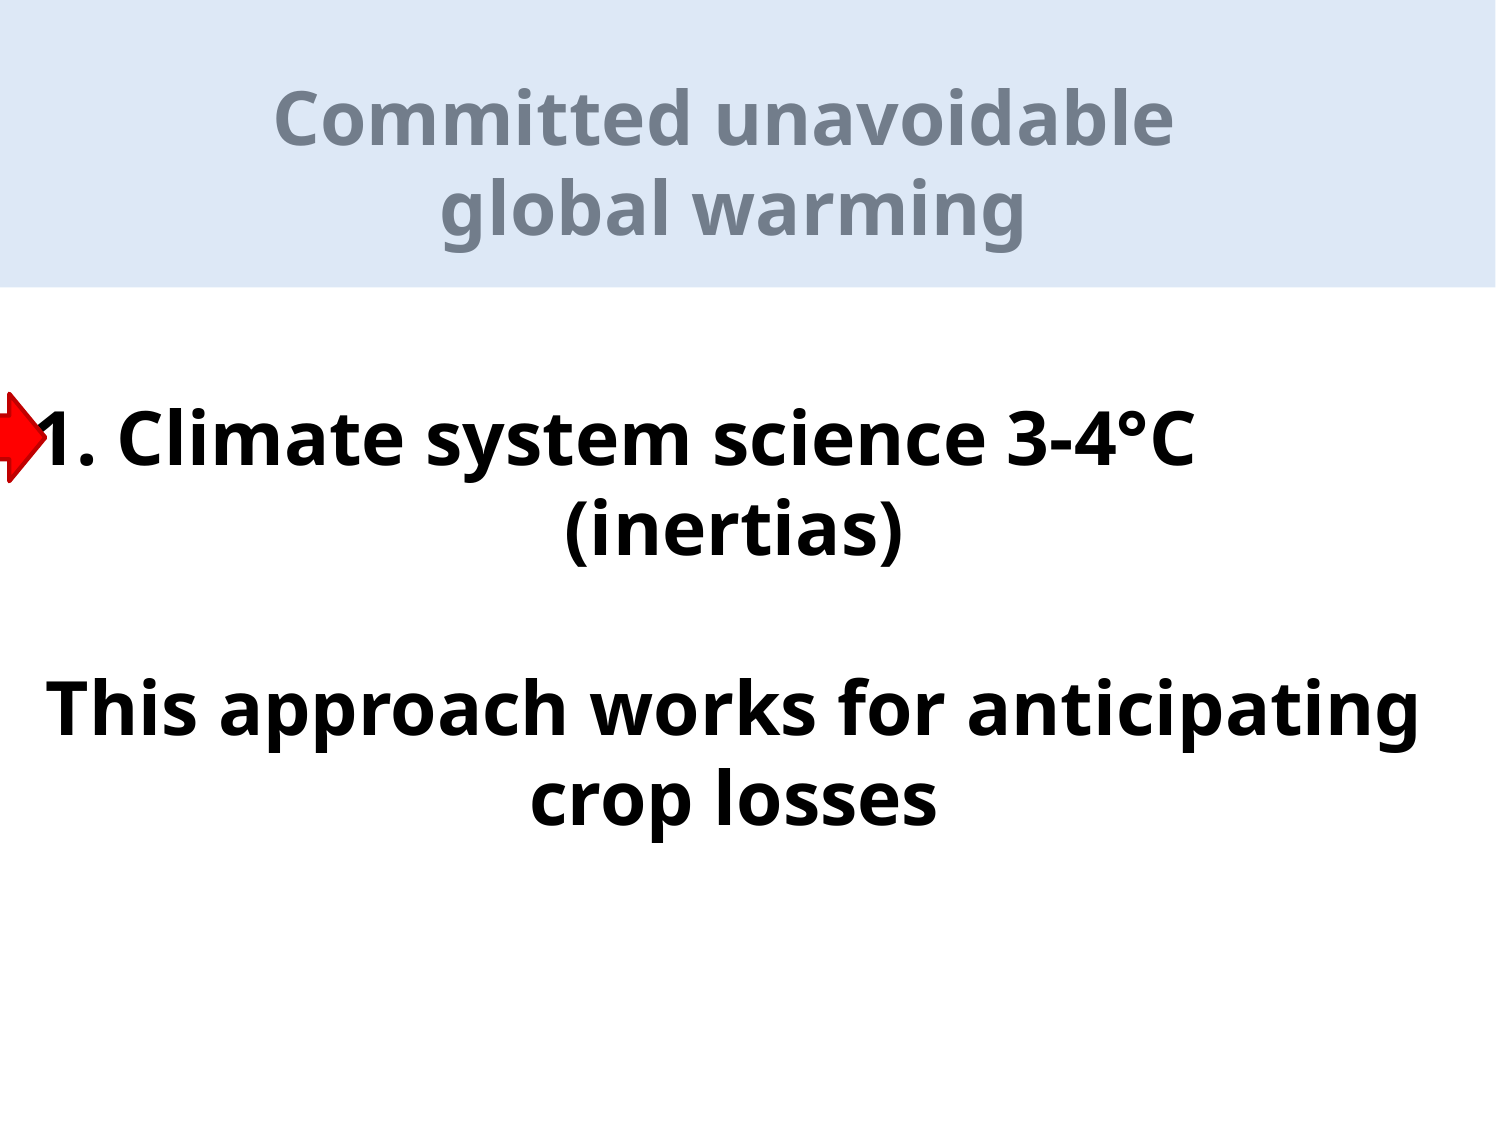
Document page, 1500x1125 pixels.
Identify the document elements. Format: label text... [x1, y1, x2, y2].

text_box [0, 391, 47, 484]
text_box Committed unavoidable global warming 1. Climate system science 3-4°C (inertias) This approach works for anticipating crop losses [0, 289, 1472, 949]
text_box [0, 0, 1498, 289]
